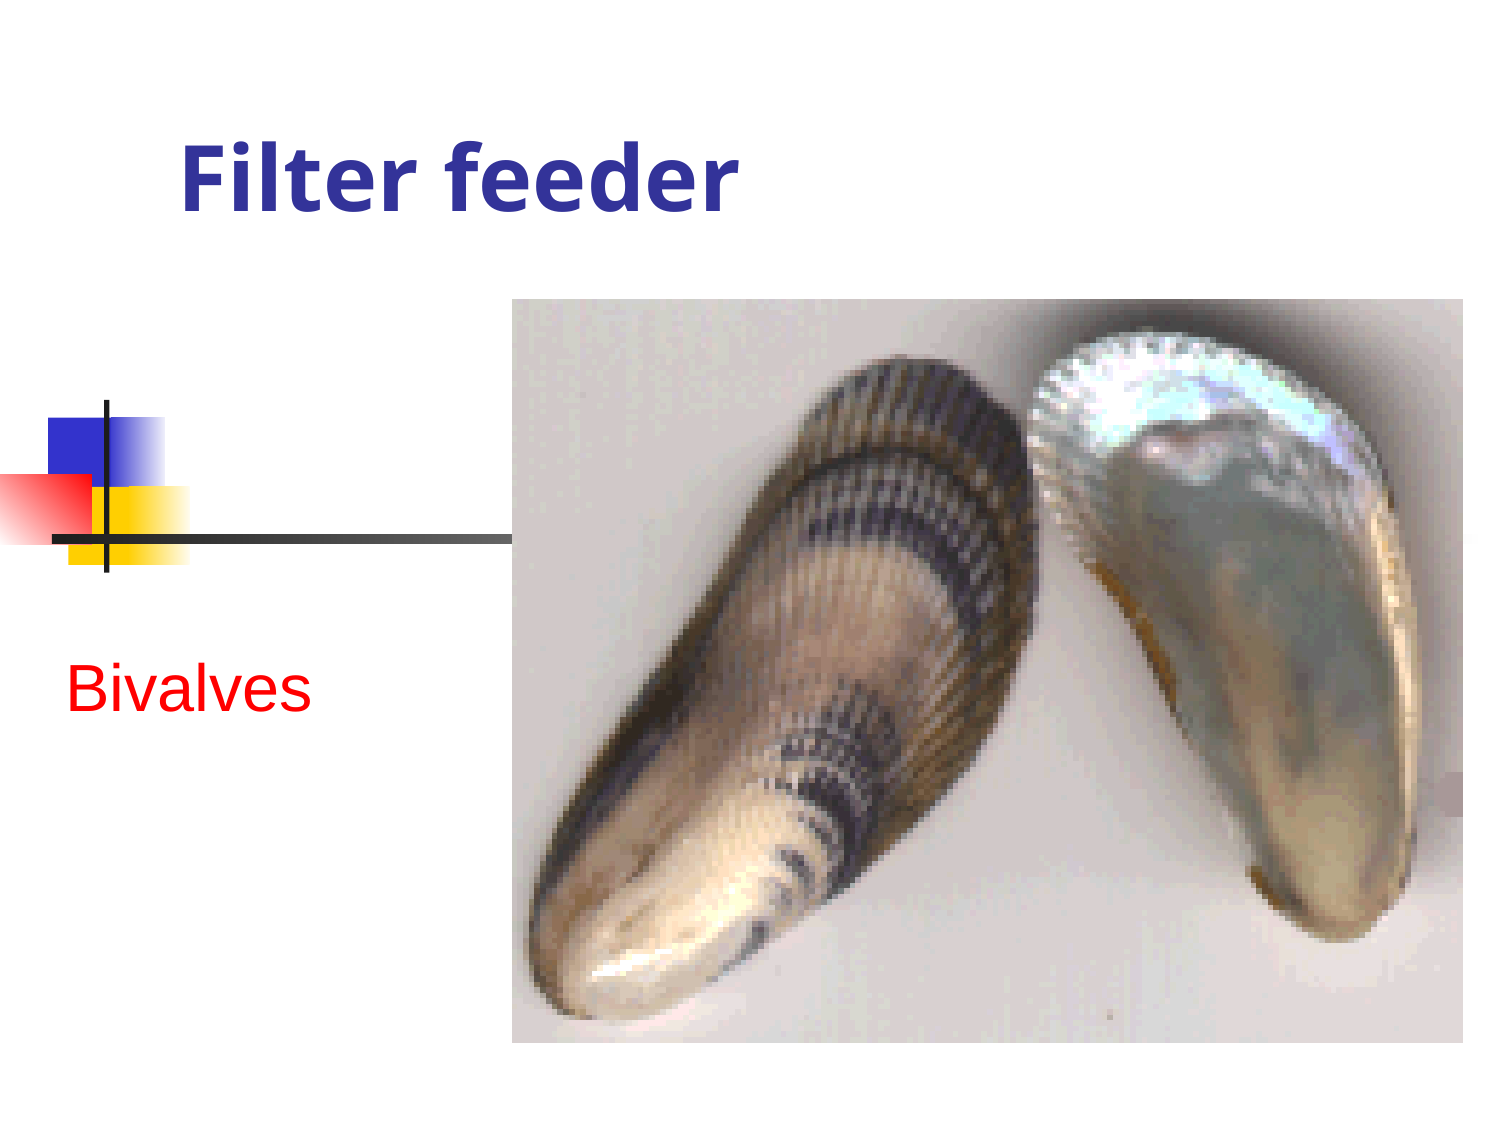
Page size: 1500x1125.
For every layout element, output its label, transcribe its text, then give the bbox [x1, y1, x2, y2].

title Filter feeder [162, 50, 1438, 238]
subtitle Bivalves [50, 637, 506, 925]
picture [512, 299, 1463, 1043]
